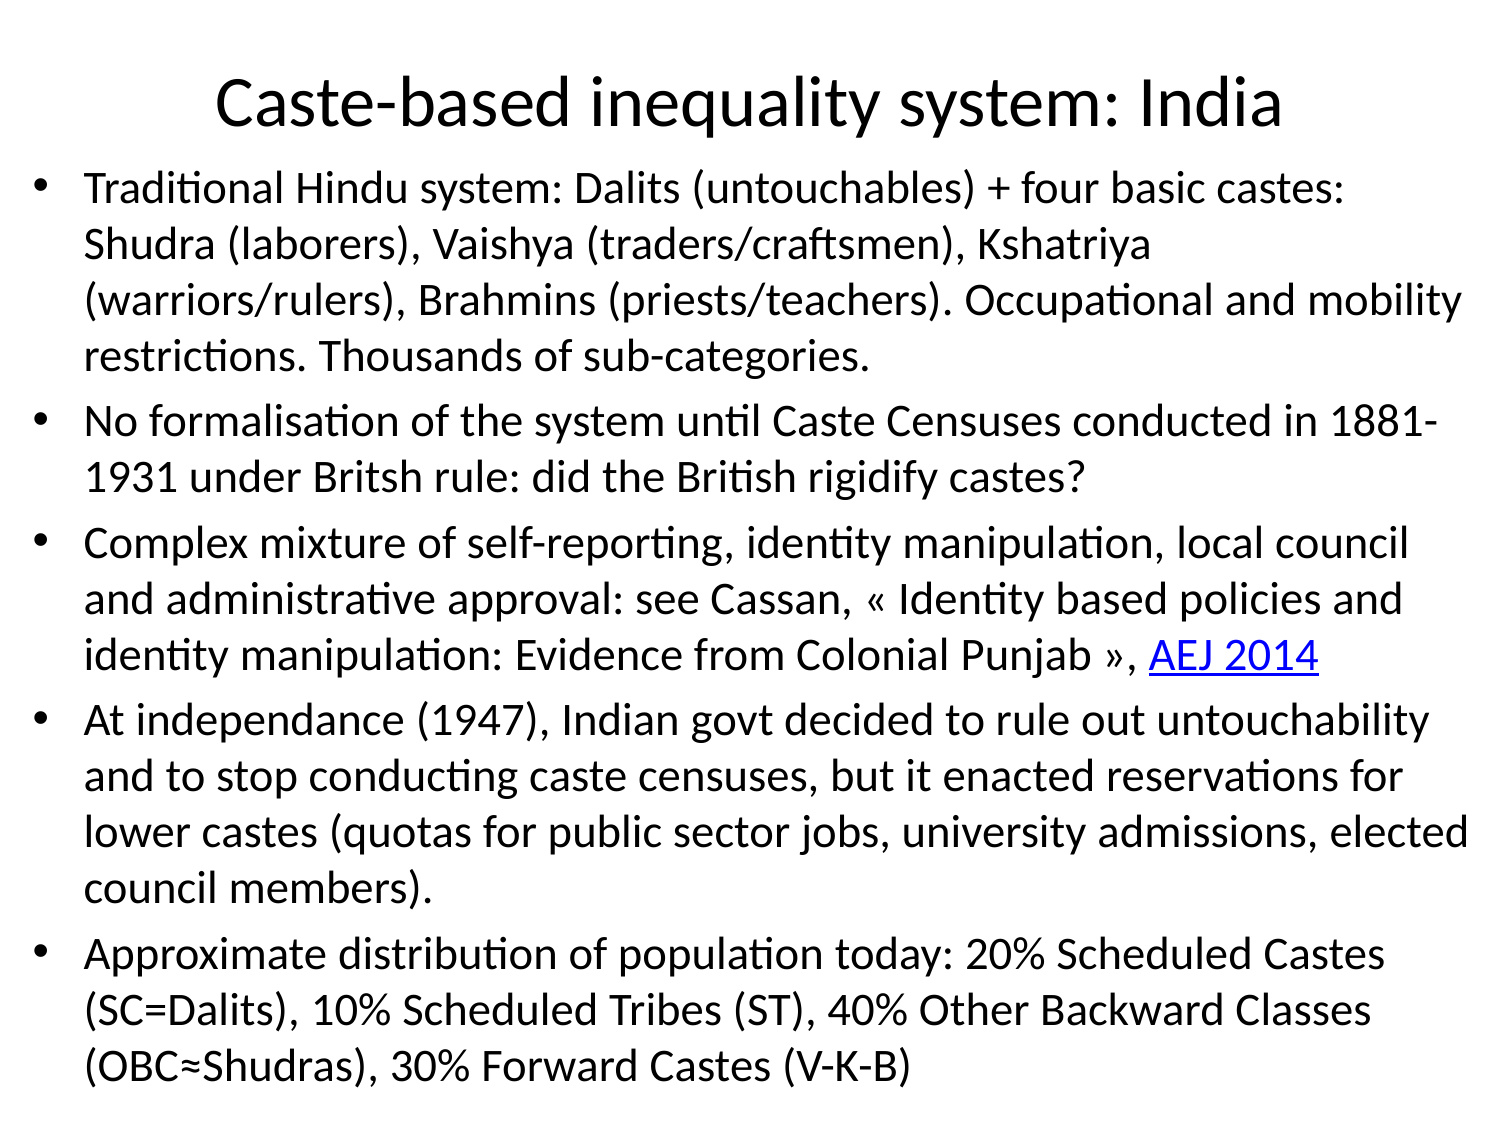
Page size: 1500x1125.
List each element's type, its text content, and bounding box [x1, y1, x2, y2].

title Caste-based inequality system: India [75, 45, 1425, 149]
list Traditional Hindu system: Dalits (untouchables) + four basic castes: Shudra (laborers), Vaishya (traders/craftsmen), Kshatriya (warriors/rulers), Brahmins (priests/teachers). Occupational and mobility restrictions. Thousands of sub-categories. No formalisation of the system until Caste Censuses conducted in 1881-1931 under Britsh rule: did the British rigidify castes? Complex mixture of self-reporting, identity manipulation, local council and administrative approval: see Cassan, « Identity based policies and identity manipulation: Evidence from Colonial Punjab », AEJ 2014 At independance (1947), Indian govt decided to rule out untouchability and to stop conducting caste censuses, but it enacted reservations for lower castes (quotas for public sector jobs, university admissions, elected council members). Approximate distribution of population today: 20% Scheduled Castes (SC=Dalits), 10% Scheduled Tribes (ST), 40% Other Backward Classes (OBC≈Shudras), 30% Forward Castes (V-K-B) [17, 149, 1500, 1106]
